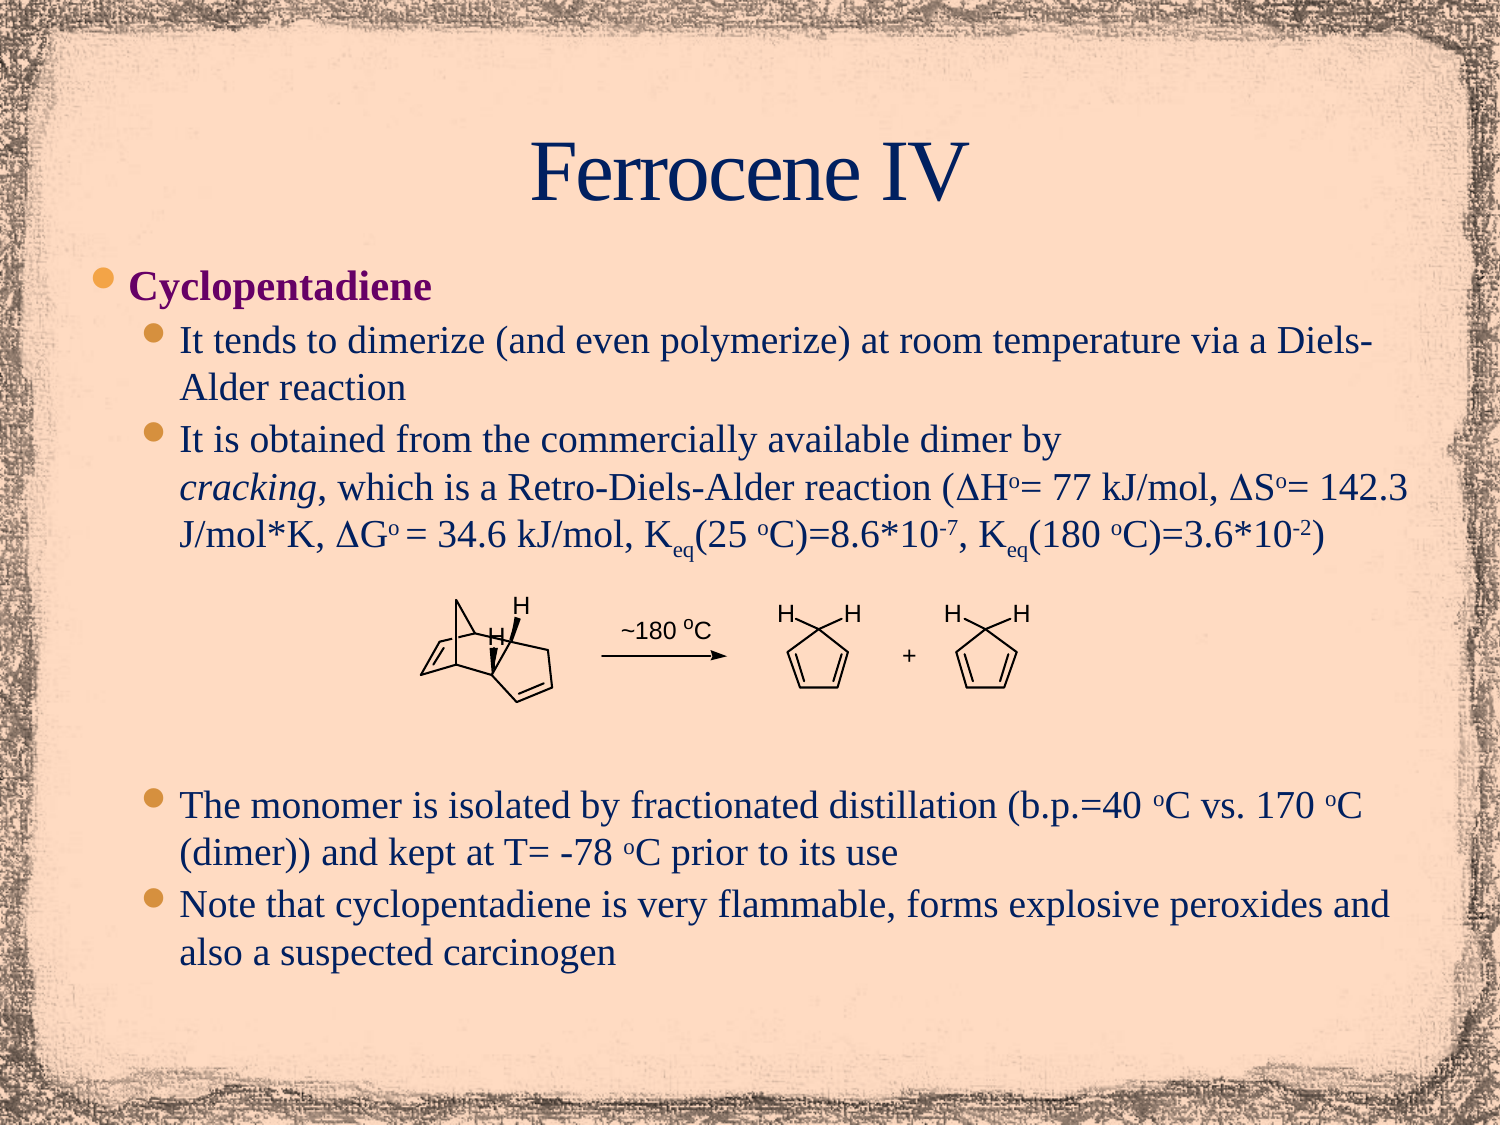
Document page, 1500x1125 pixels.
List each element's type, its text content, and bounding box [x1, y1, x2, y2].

list Cyclopentadiene It tends to dimerize (and even polymerize) at room temperature via a Diels-Alder reaction It is obtained from the commercially available dimer by cracking, which is a Retro-Diels-Alder reaction (DHo= 77 kJ/mol, DSo= 142.3 J/mol*K, DGo = 34.6 kJ/mol, Keq(25 oC)=8.6*10-7, Keq(180 oC)=3.6*10-2) The monomer is isolated by fractionated distillation (b.p.=40 oC vs. 170 oC (dimer)) and kept at T= -78 oC prior to its use Note that cyclopentadiene is very flammable, forms explosive peroxides and also a suspected carcinogen [75, 249, 1425, 1000]
title Ferrocene IV [74, 24, 1425, 225]
picture [414, 593, 1033, 712]
